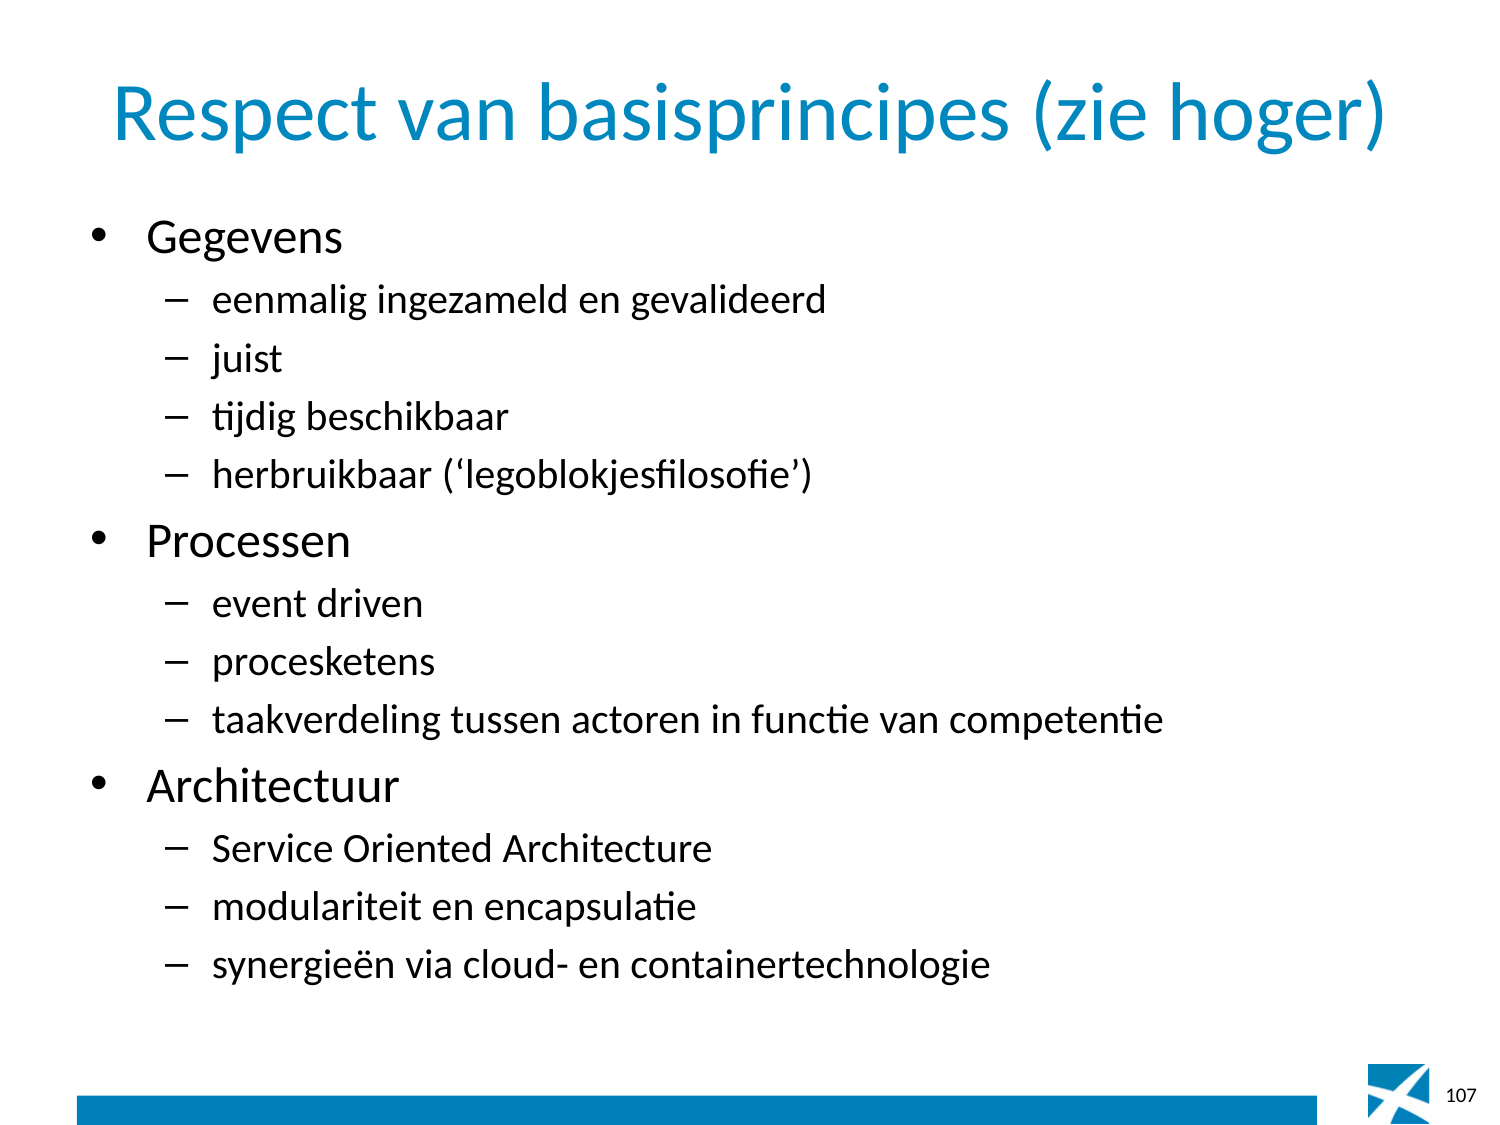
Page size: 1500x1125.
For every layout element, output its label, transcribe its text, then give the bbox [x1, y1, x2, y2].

title Respect van basisprincipes (zie hoger) [76, 30, 1427, 183]
list Gegevens eenmalig ingezameld en gevalideerd juist tijdig beschikbaar herbruikbaar (‘legoblokjesfilosofie’) Processen event driven procesketens taakverdeling tussen actoren in functie van competentie Architectuur Service Oriented Architecture modulariteit en encapsulatie synergieën via cloud- en containertechnologie [75, 196, 1425, 1035]
slide_number 107 [1368, 1064, 1492, 1125]
